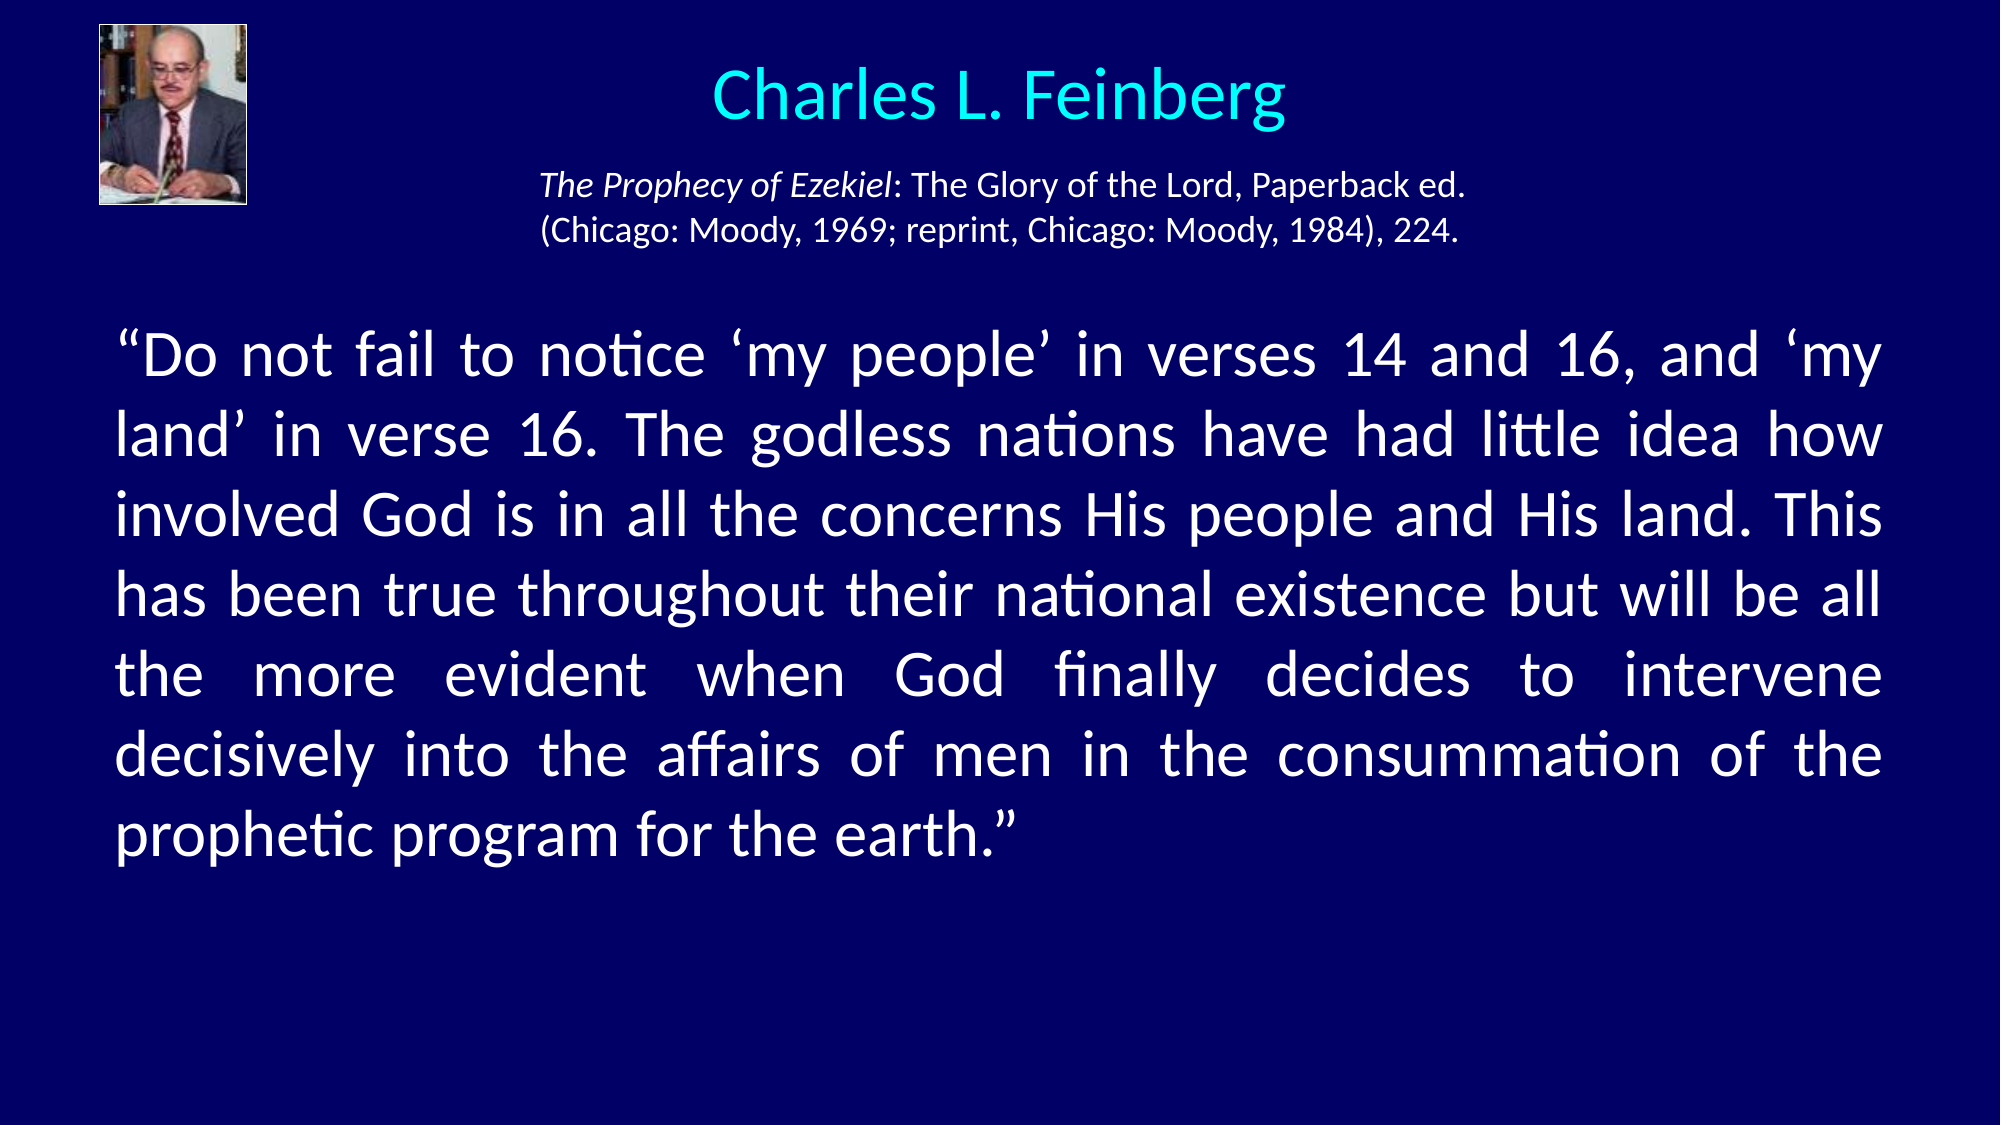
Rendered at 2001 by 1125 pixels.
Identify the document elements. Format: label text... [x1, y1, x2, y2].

text_box “Do not fail to notice ‘my people’ in verses 14 and 16, and ‘my land’ in verse 16. The godless nations have had little idea how involved God is in all the concerns His people and His land. This has been true throughout their national existence but will be all the more evident when God finally decides to intervene decisively into the affairs of men in the consummation of the prophetic program for the earth.” [99, 302, 1900, 877]
picture [99, 24, 247, 206]
text_box Charles L. Feinberg The Prophecy of Ezekiel: The Glory of the Lord, Paperback ed. (Chicago: Moody, 1969; reprint, Chicago: Moody, 1984), 224. [487, 37, 1513, 258]
